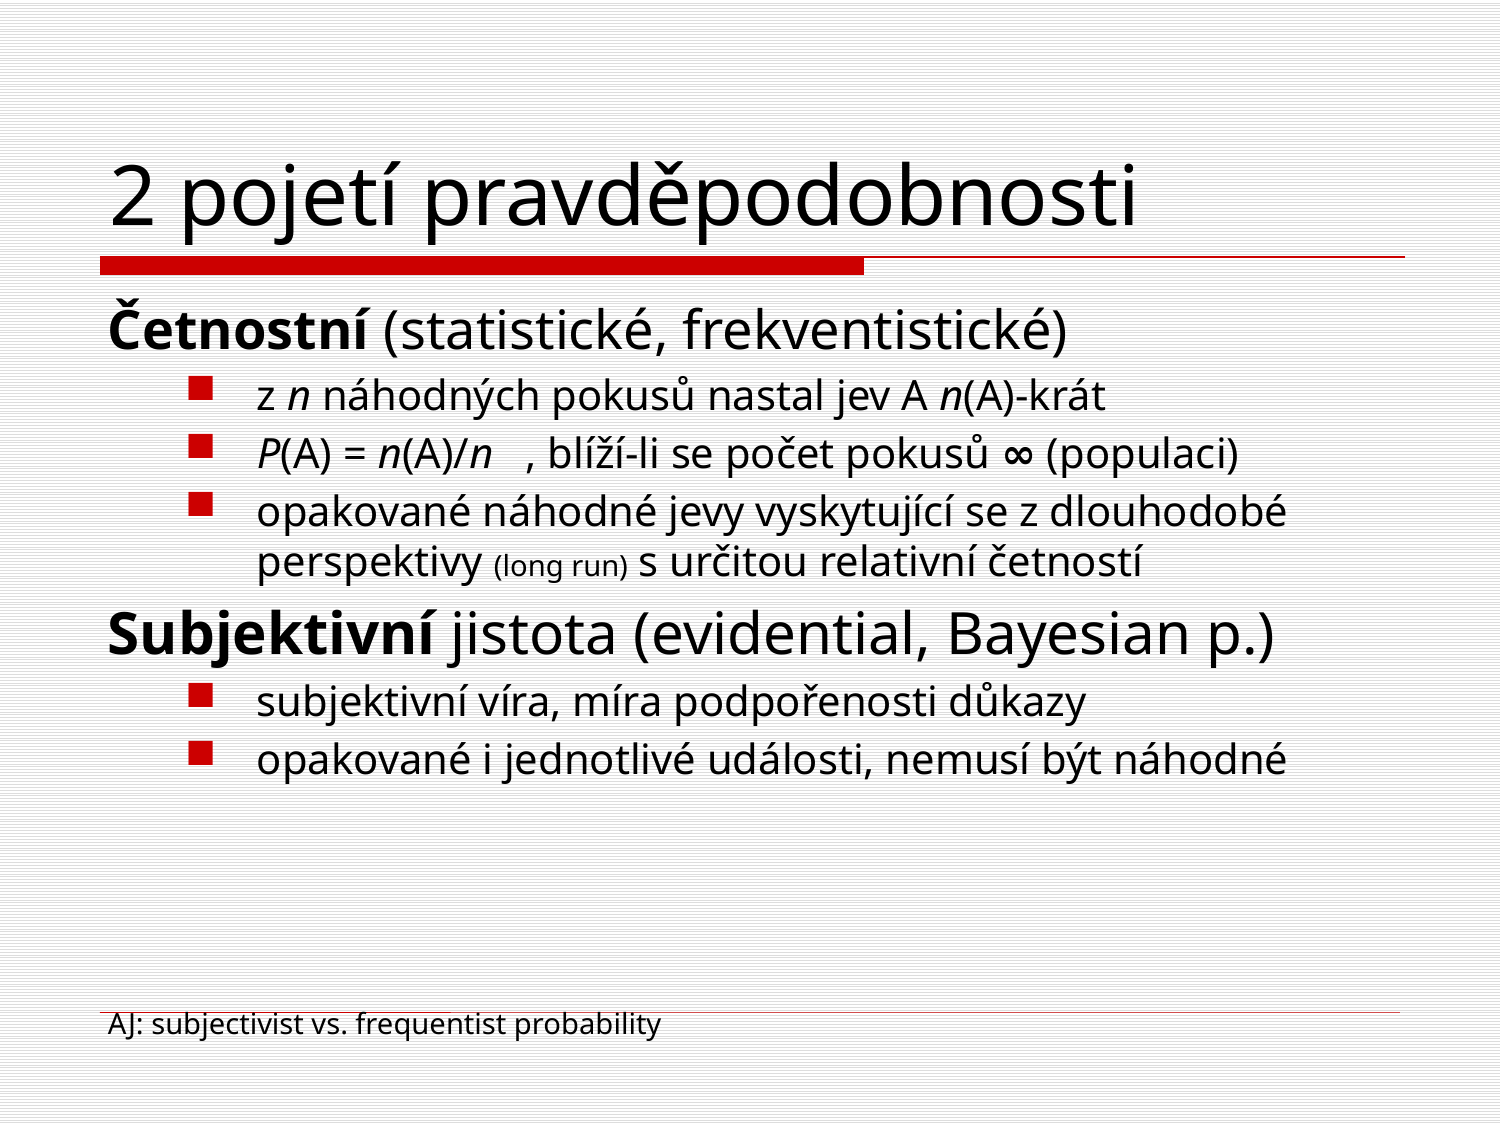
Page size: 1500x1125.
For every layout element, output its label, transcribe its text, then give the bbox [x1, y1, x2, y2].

title 2 pojetí pravděpodobnosti [93, 49, 1407, 250]
list Četnostní (statistické, frekventistické) z n náhodných pokusů nastal jev A n(A)-krát P(A) = n(A)/n , blíží-li se počet pokusů ∞ (populaci) opakované náhodné jevy vyskytující se z dlouhodobé perspektivy (long run) s určitou relativní četností Subjektivní jistota (evidential, Bayesian p.) subjektivní víra, míra podpořenosti důkazy opakované i jednotlivé události, nemusí být náhodné AJ: subjectivist vs. frequentist probability [92, 287, 1406, 988]
